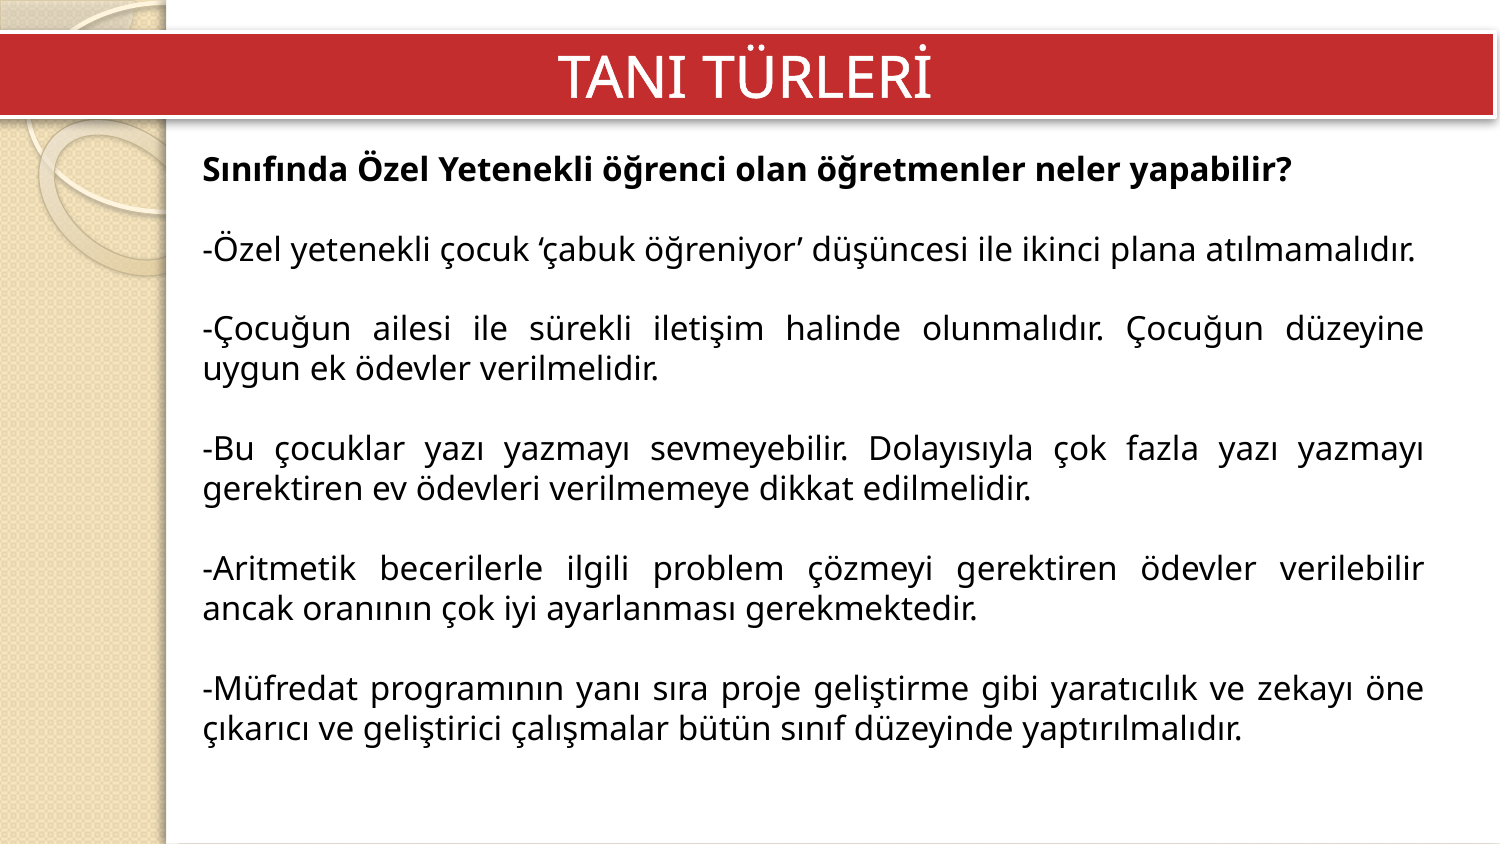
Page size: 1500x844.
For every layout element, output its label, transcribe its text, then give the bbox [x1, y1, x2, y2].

text_box Sınıfında Özel Yetenekli öğrenci olan öğretmenler neler yapabilir? -Özel yetenekli çocuk ‘çabuk öğreniyor’ düşüncesi ile ikinci plana atılmamalıdır. -Çocuğun ailesi ile sürekli iletişim halinde olunmalıdır. Çocuğun düzeyine uygun ek ödevler verilmelidir. -Bu çocuklar yazı yazmayı sevmeyebilir. Dolayısıyla çok fazla yazı yazmayı gerektiren ev ödevleri verilmemeye dikkat edilmelidir. -Aritmetik becerilerle ilgili problem çözmeyi gerektiren ödevler verilebilir ancak oranının çok iyi ayarlanması gerekmektedir. -Müfredat programının yanı sıra proje geliştirme gibi yaratıcılık ve zekayı öne çıkarıcı ve geliştirici çalışmalar bütün sınıf düzeyinde yaptırılmalıdır. [187, 140, 1442, 755]
text_box TANI TÜRLERİ [0, 30, 1497, 119]
